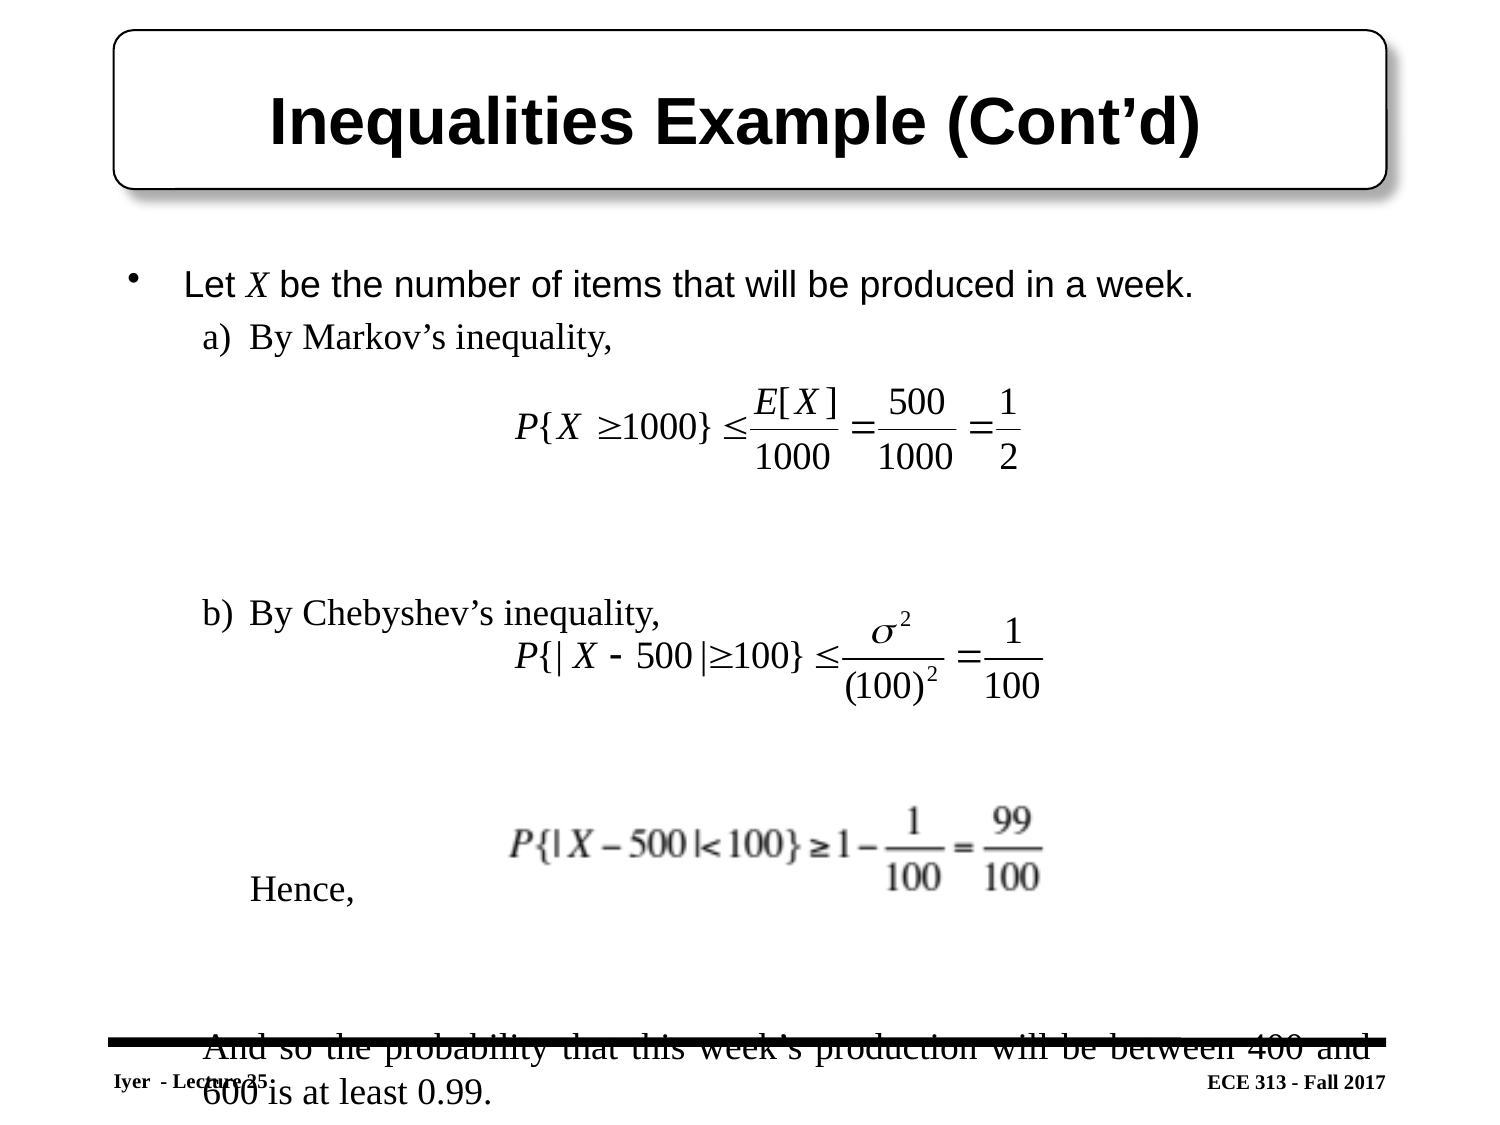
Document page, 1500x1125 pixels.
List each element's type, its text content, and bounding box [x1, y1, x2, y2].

title Inequalities Example (Cont’d) [98, 26, 1374, 209]
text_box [504, 794, 1048, 895]
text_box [507, 600, 1052, 714]
list Let X be the number of items that will be produced in a week. By Markov’s inequality, By Chebyshev’s inequality, Hence, And so the probability that this week’s production will be between 400 and 600 is at least 0.99. [112, 252, 1388, 1020]
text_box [507, 377, 1029, 479]
